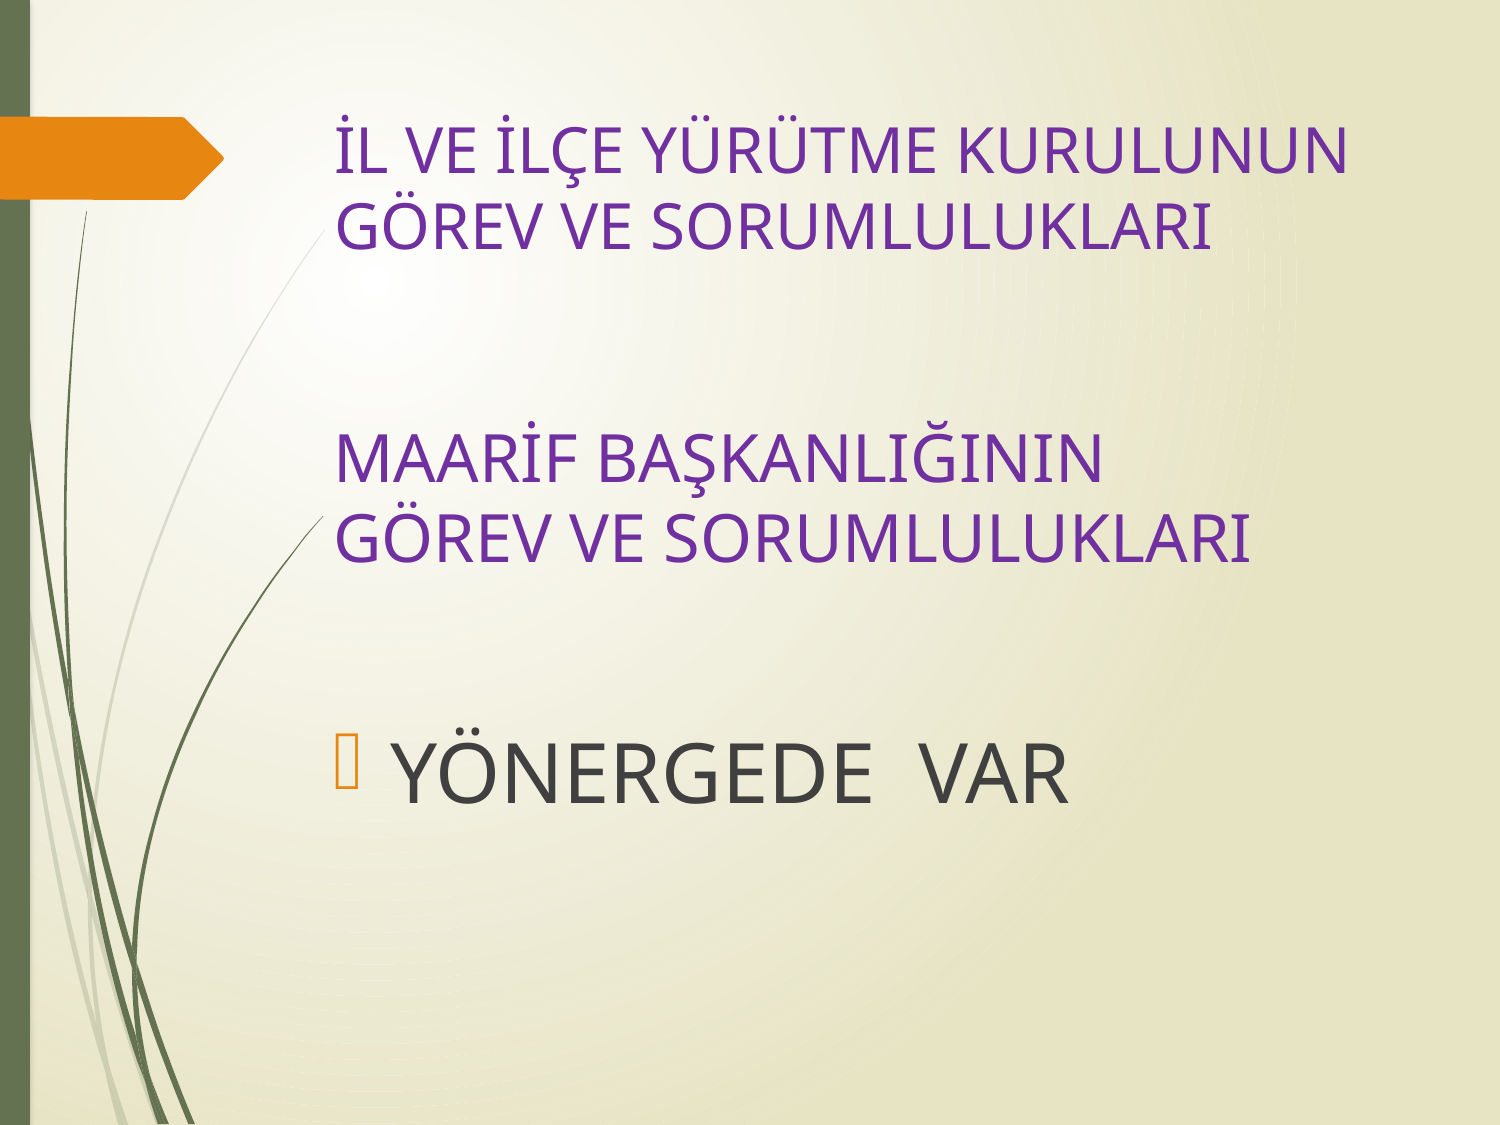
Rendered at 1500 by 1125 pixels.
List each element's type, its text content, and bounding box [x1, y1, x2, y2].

title İL VE İLÇE YÜRÜTME KURULUNUN GÖREV VE SORUMLULUKLARI [319, 102, 1400, 313]
list YÖNERGEDE VAR [318, 350, 1400, 970]
text_box MAARİF BAŞKANLIĞININ GÖREV VE SORUMLULUKLARI [318, 408, 1329, 584]
